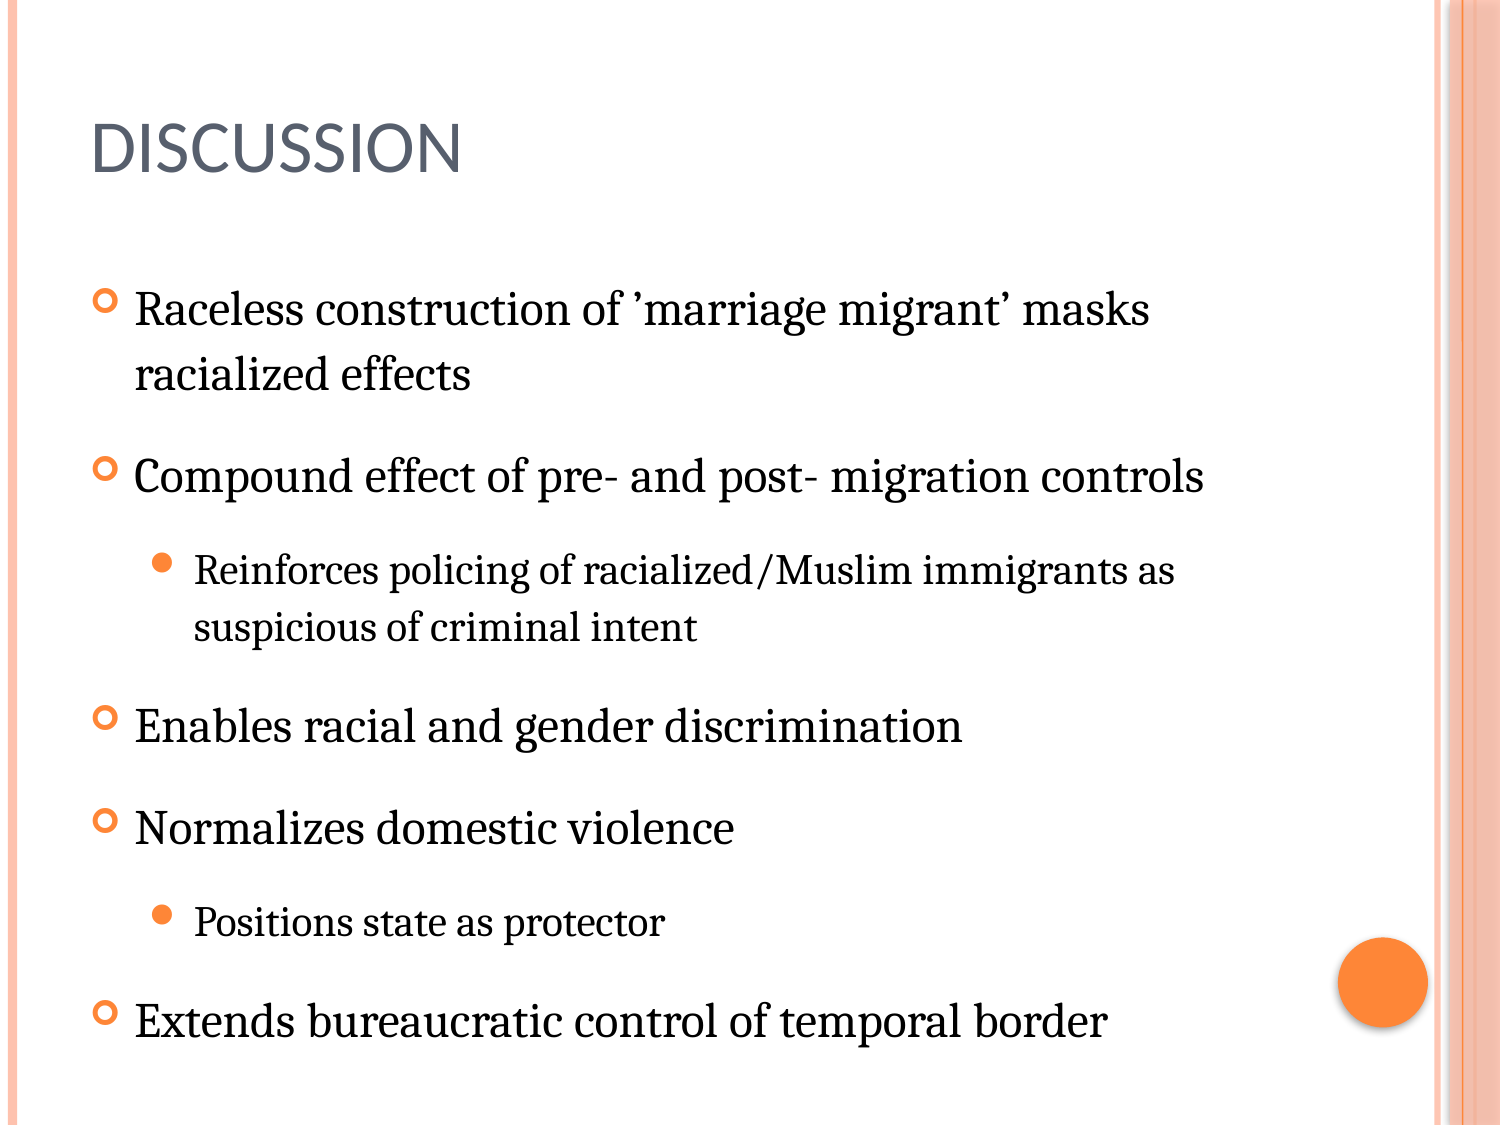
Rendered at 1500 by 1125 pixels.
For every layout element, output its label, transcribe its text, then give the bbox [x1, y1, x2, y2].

list Raceless construction of ’marriage migrant’ masks racialized effects Compound effect of pre- and post- migration controls Reinforces policing of racialized/Muslim immigrants as suspicious of criminal intent Enables racial and gender discrimination Normalizes domestic violence Positions state as protector Extends bureaucratic control of temporal border [75, 262, 1300, 1062]
title Discussion [75, 62, 1301, 196]
